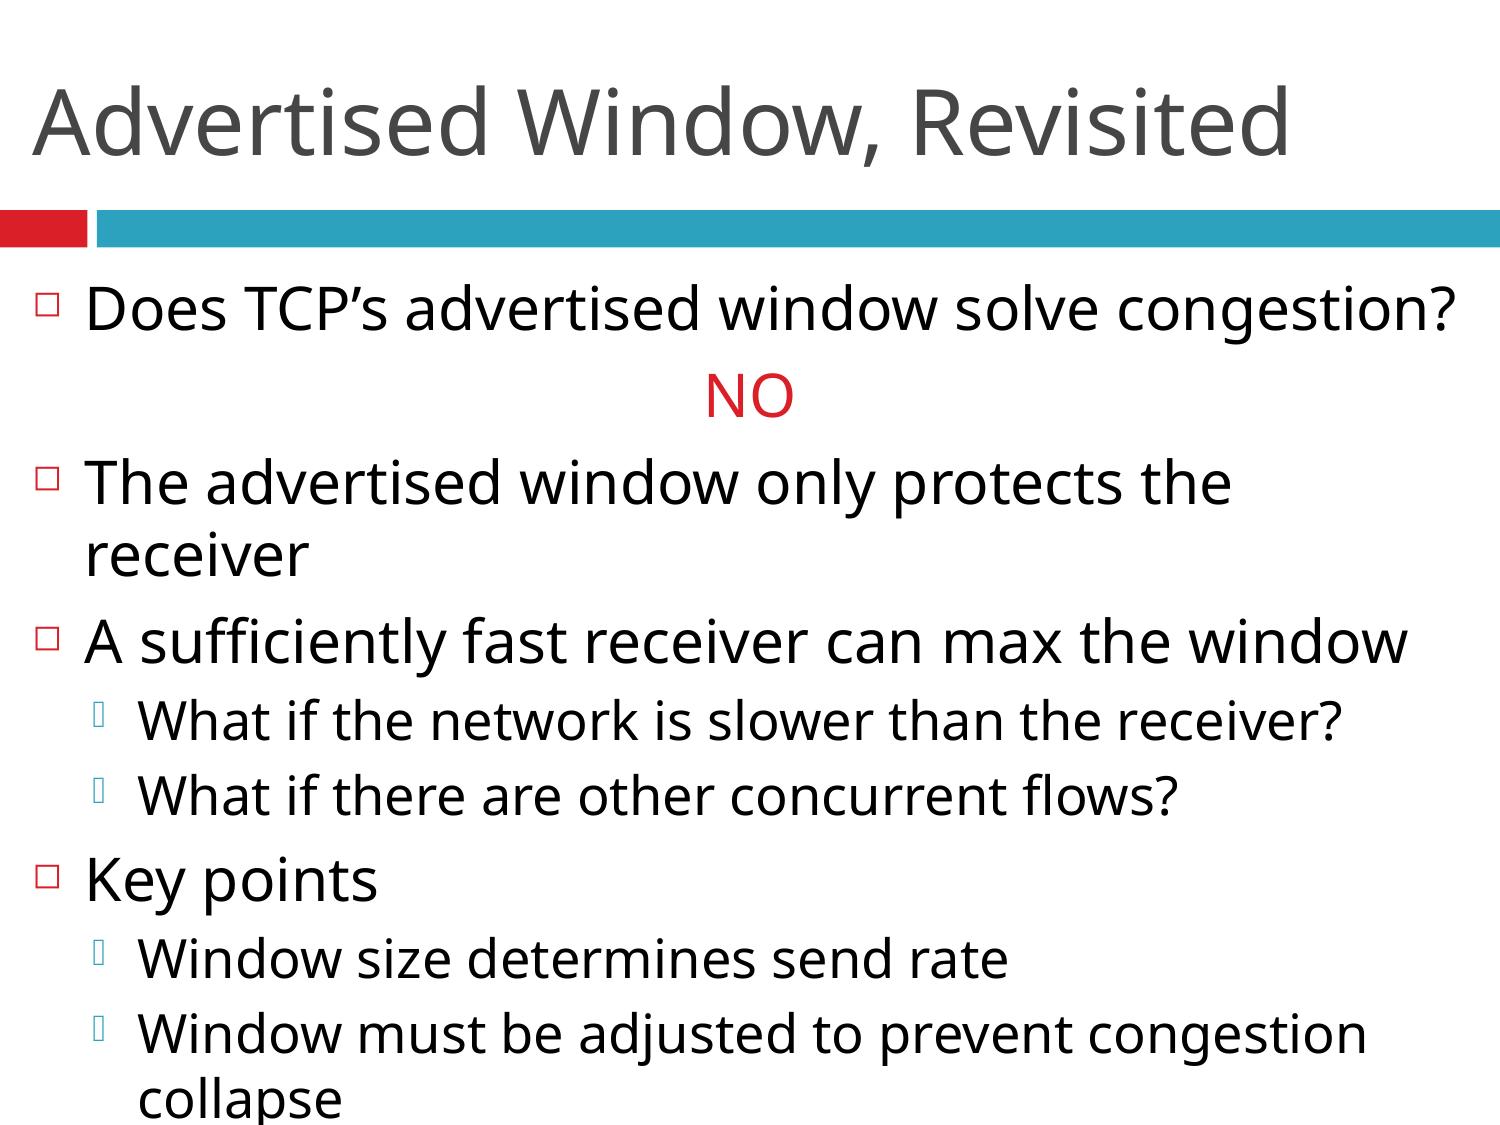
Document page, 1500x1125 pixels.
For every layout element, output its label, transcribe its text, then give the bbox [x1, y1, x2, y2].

list Does TCP’s advertised window solve congestion? NO The advertised window only protects the receiver A sufficiently fast receiver can max the window What if the network is slower than the receiver? What if there are other concurrent flows? Key points Window size determines send rate Window must be adjusted to prevent congestion collapse [24, 261, 1476, 1101]
slide_number [17, 204, 71, 258]
title Advertised Window, Revisited [24, 36, 1476, 201]
